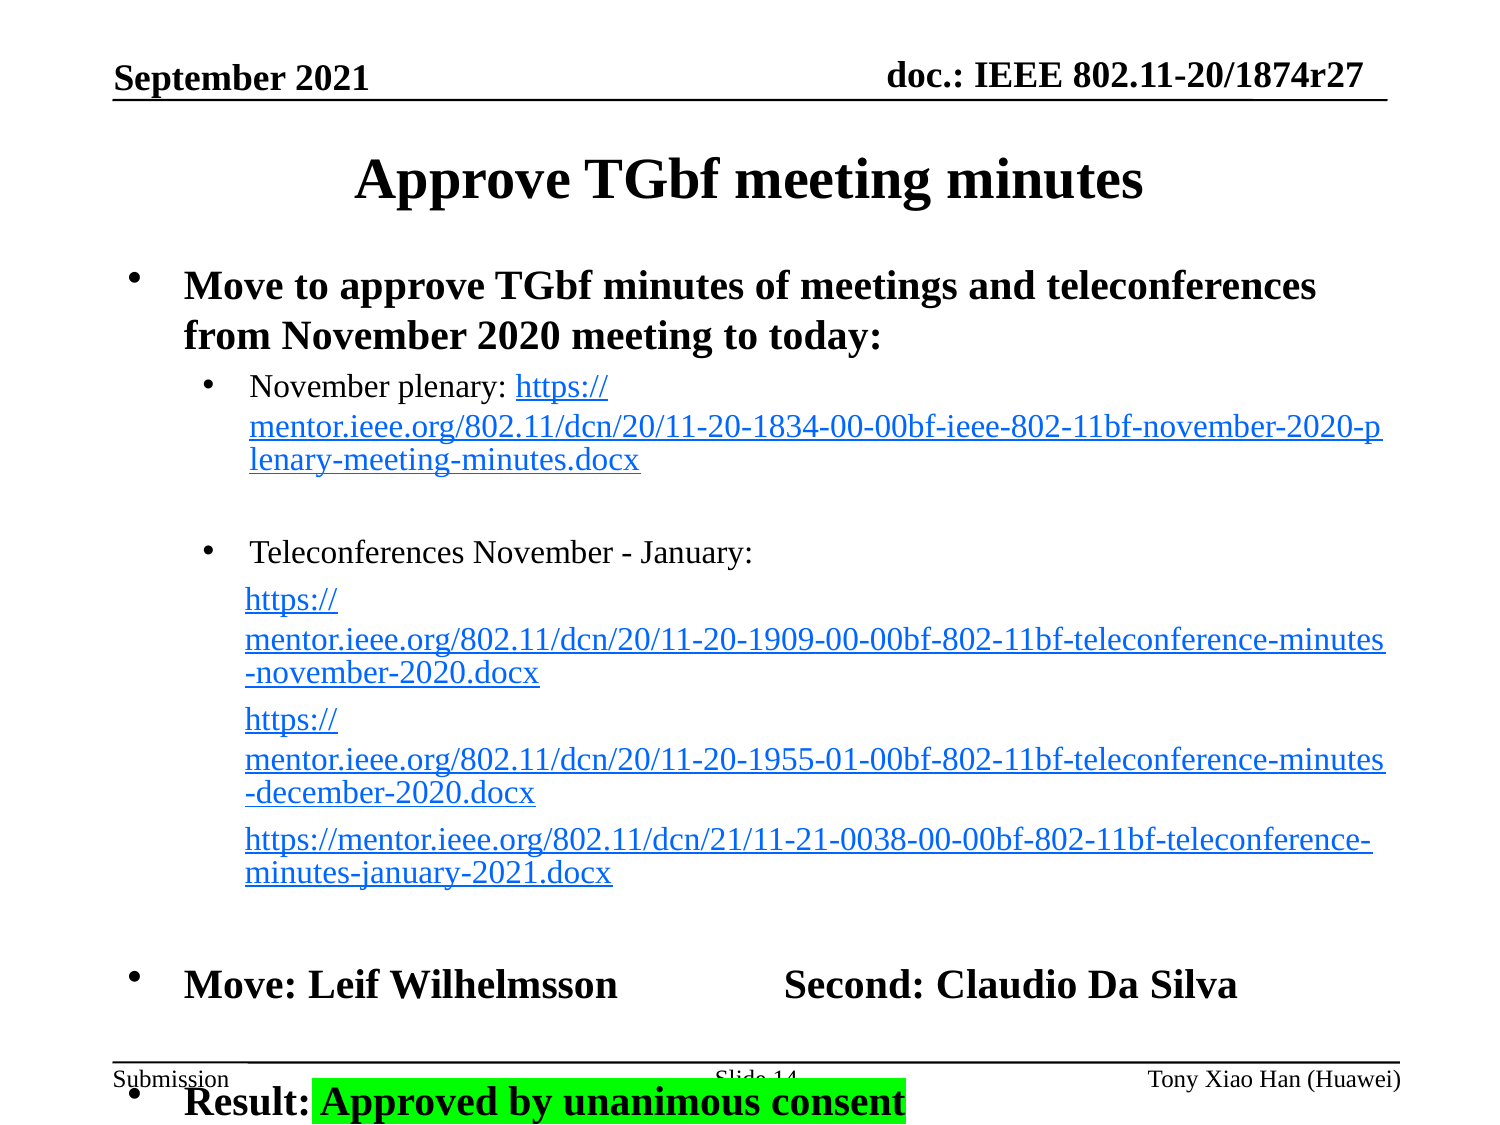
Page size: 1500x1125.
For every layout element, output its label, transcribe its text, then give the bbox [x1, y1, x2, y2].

text_box Approve TGbf meeting minutes [112, 87, 1388, 249]
footer Tony Xiao Han (Huawei) [999, 1061, 1402, 1093]
slide_number Slide 14 [712, 1061, 800, 1093]
text_box Move to approve TGbf minutes of meetings and teleconferences from November 2020 meeting to today: November plenary: https://mentor.ieee.org/802.11/dcn/20/11-20-1834-00-00bf-ieee-802-11bf-november-2020-plenary-meeting-minutes.docx Teleconferences November - January: https://mentor.ieee.org/802.11/dcn/20/11-20-1909-00-00bf-802-11bf-teleconference-minutes-november-2020.docx https://mentor.ieee.org/802.11/dcn/20/11-20-1955-01-00bf-802-11bf-teleconference-minutes-december-2020.docx https://mentor.ieee.org/802.11/dcn/21/11-21-0038-00-00bf-802-11bf-teleconference-minutes-january-2021.docx Move: Leif Wilhelmsson Second: Claudio Da Silva Result: Approved by unanimous consent [112, 249, 1402, 988]
